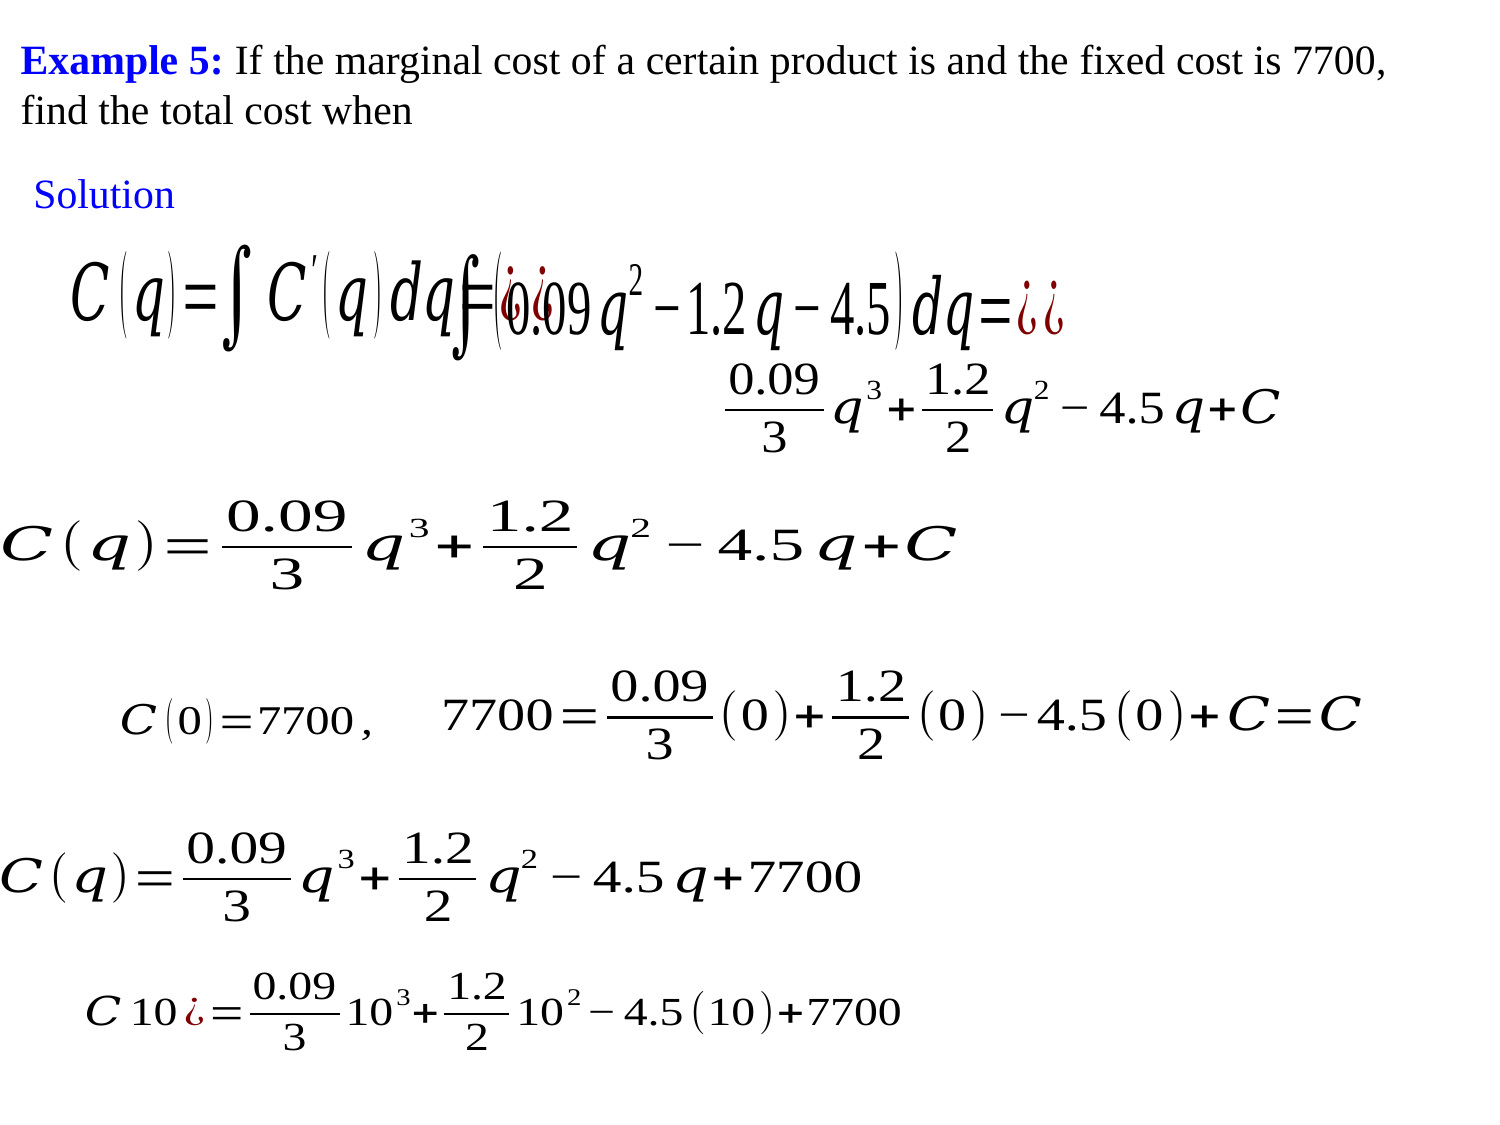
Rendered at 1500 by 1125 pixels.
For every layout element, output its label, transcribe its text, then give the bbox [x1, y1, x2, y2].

text_box Solution [18, 159, 289, 225]
